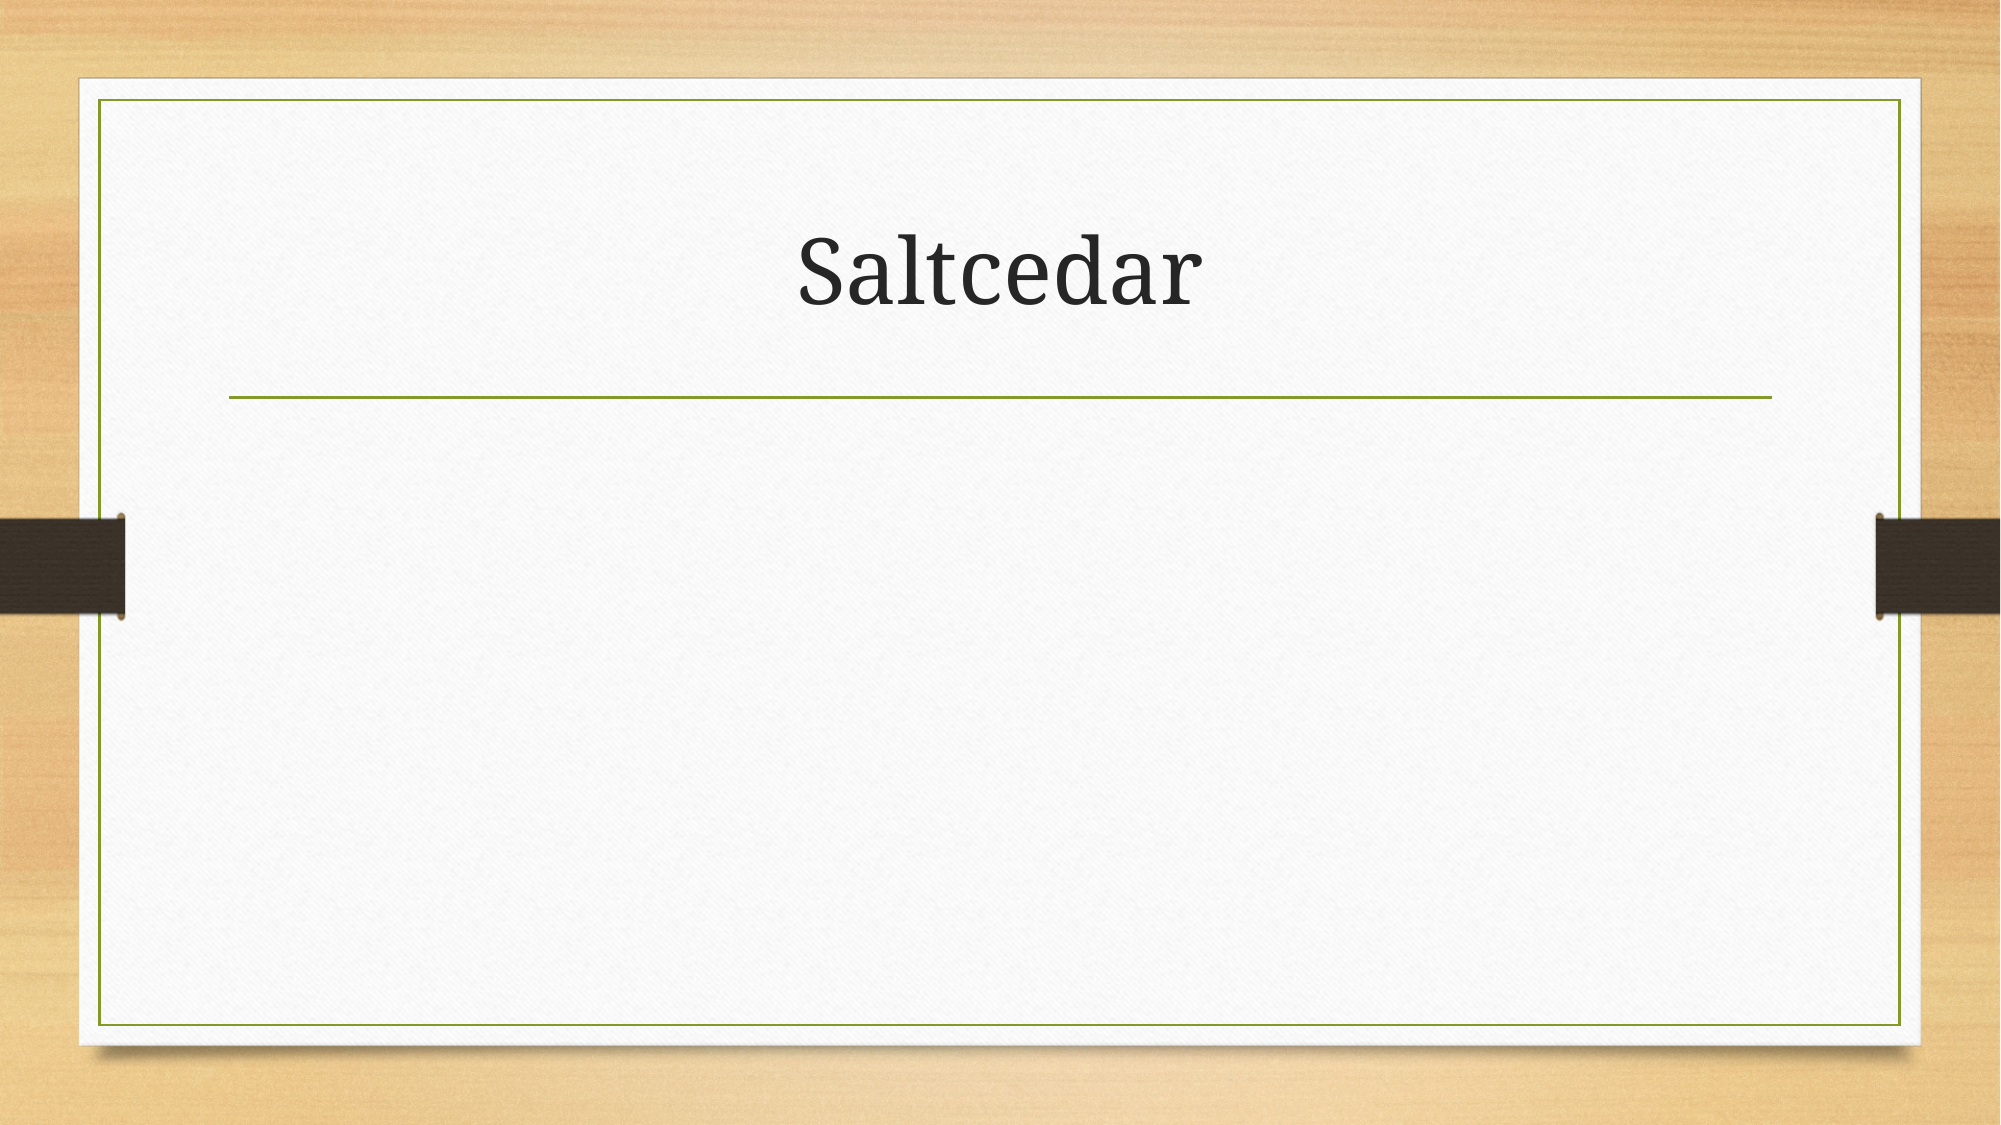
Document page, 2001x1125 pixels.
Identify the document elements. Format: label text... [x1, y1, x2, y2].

title Saltcedar [212, 161, 1788, 375]
picture [0, 0, 2001, 1125]
